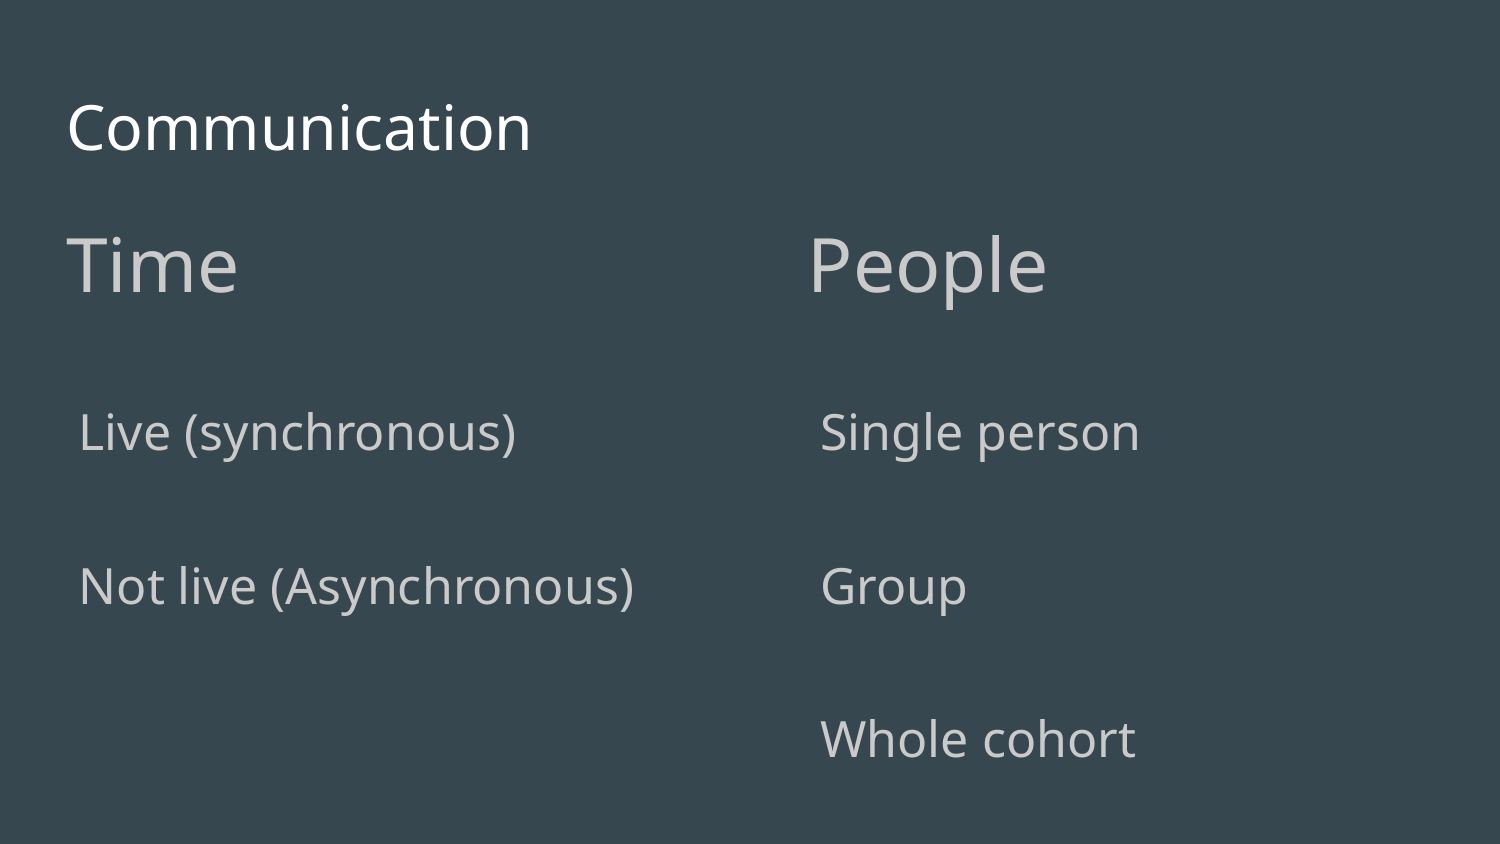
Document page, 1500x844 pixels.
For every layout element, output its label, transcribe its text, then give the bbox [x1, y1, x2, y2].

list People Single person Group Whole cohort [792, 189, 1449, 750]
list Time Live (synchronous) Not live (Asynchronous) [51, 189, 708, 750]
title Communication [51, 72, 1449, 167]
